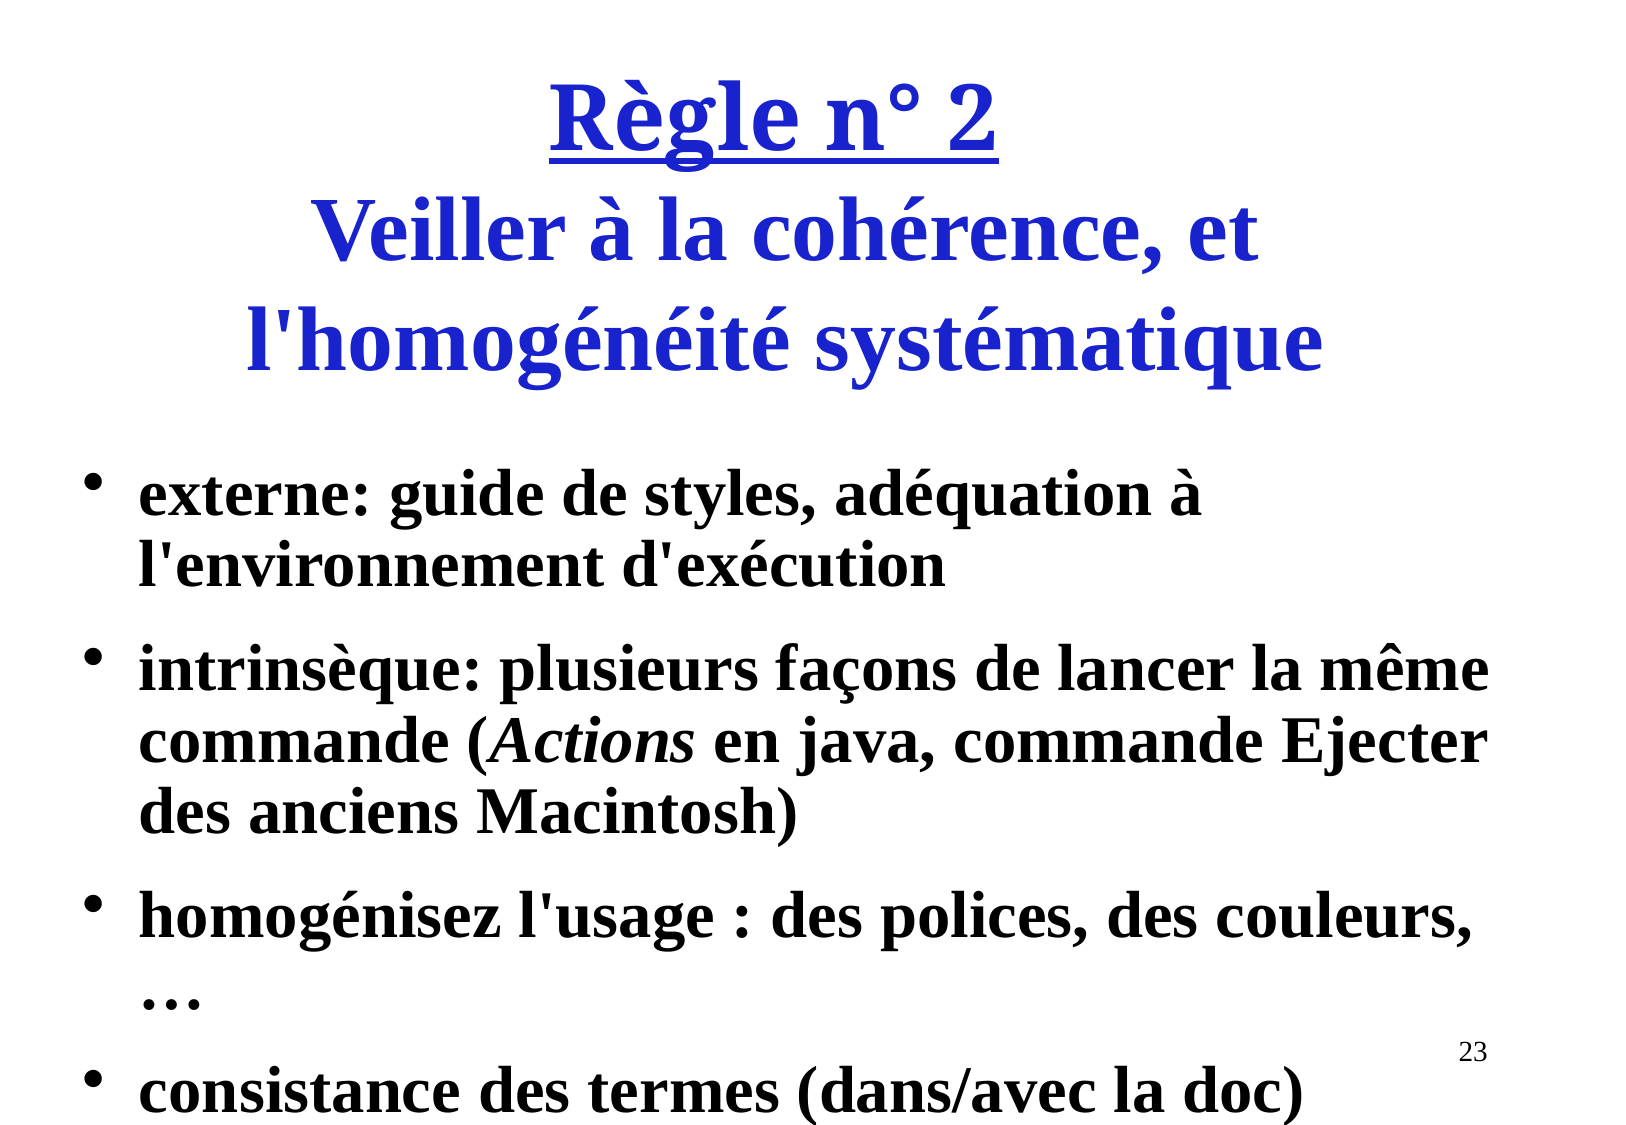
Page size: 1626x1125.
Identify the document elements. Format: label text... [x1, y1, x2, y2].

list externe: guide de styles, adéquation à l'environnement d'exécution intrinsèque: plusieurs façons de lancer la même commande (Actions en java, commande Ejecter des anciens Macintosh) homogénisez l'usage : des polices, des couleurs, … consistance des termes (dans/avec la doc) [67, 450, 1571, 1125]
title Règle n° 2 Veiller à la cohérence, et l'homogénéité systématique [176, 42, 1395, 406]
